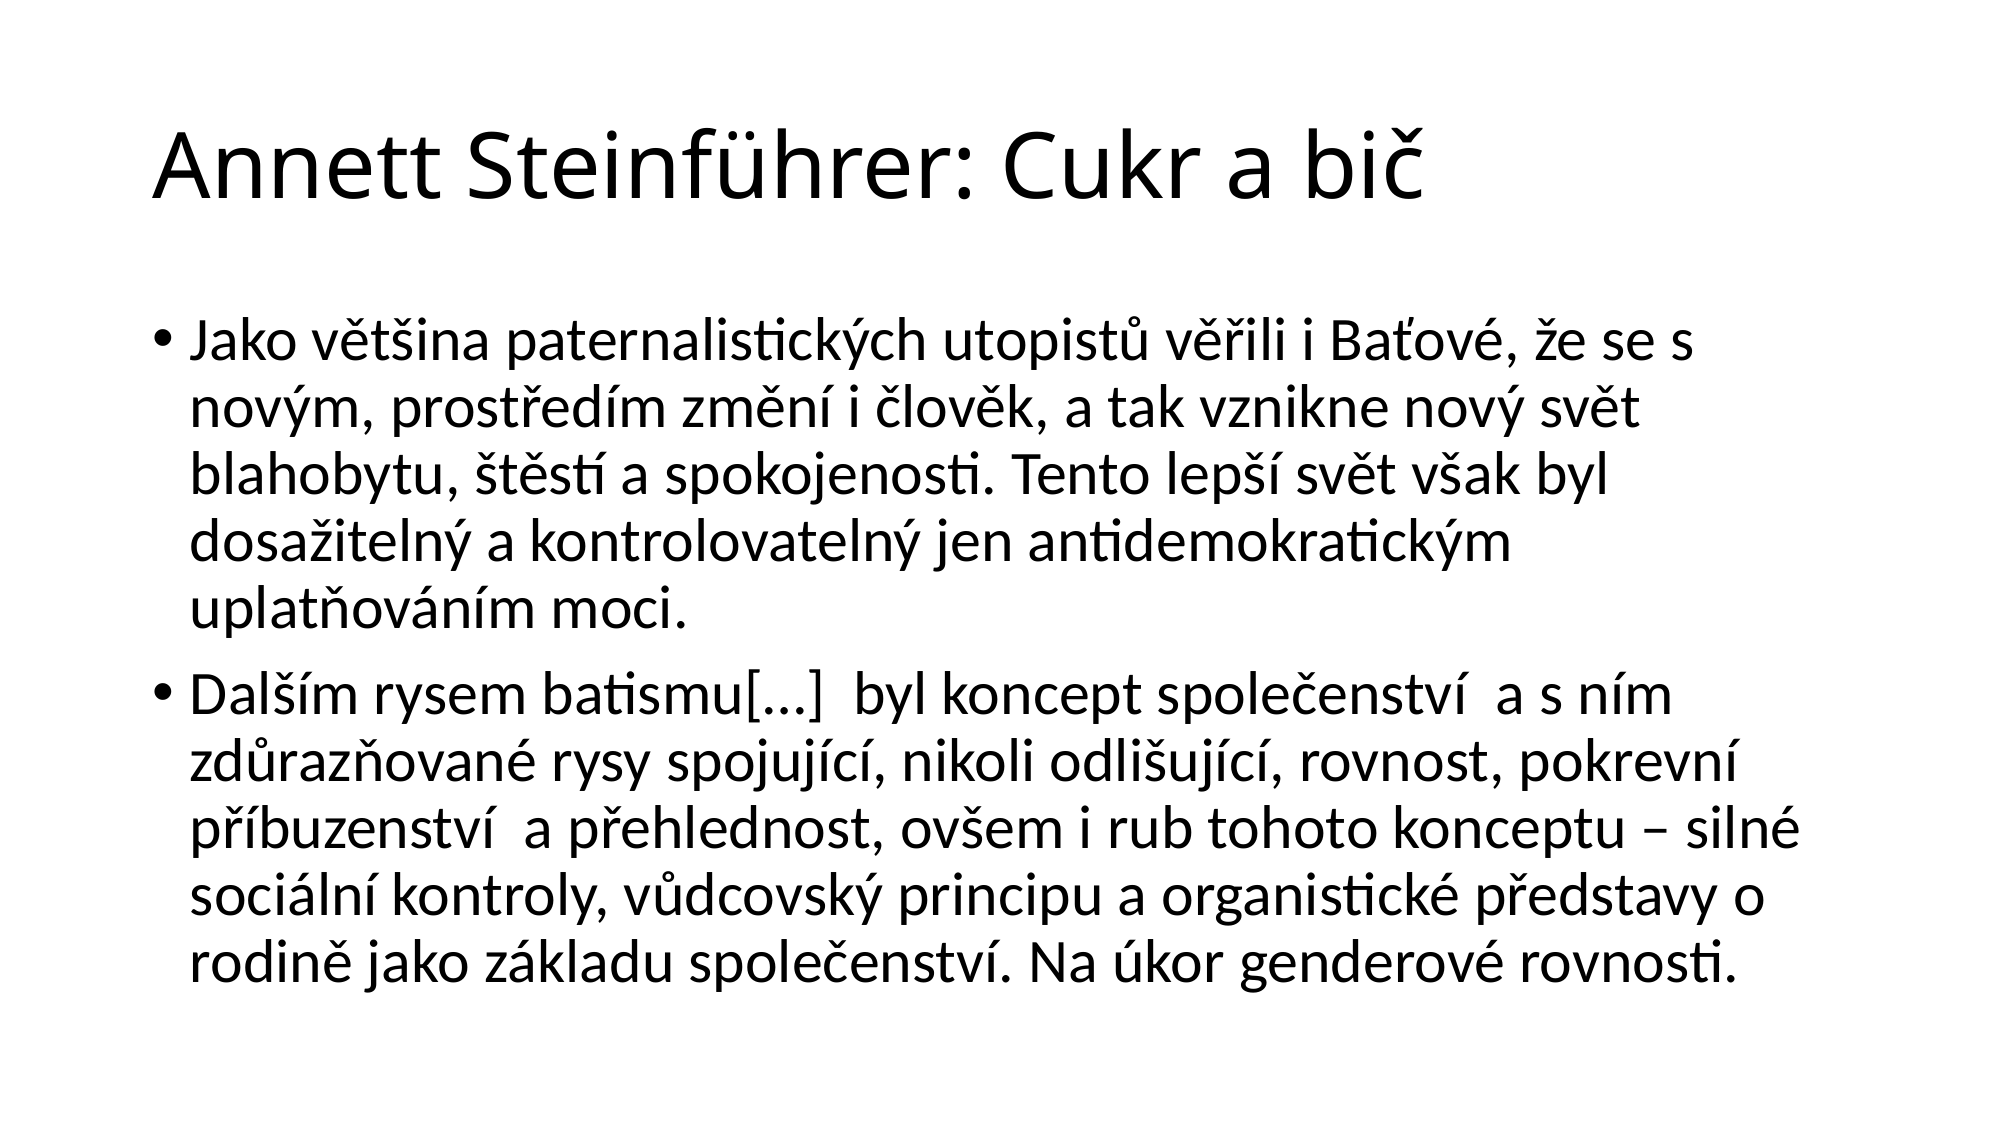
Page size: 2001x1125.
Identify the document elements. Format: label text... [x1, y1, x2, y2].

list Jako většina paternalistických utopistů věřili i Baťové, že se s novým, prostředím změní i člověk, a tak vznikne nový svět blahobytu, štěstí a spokojenosti. Tento lepší svět však byl dosažitelný a kontrolovatelný jen antidemokratickým uplatňováním moci. Dalším rysem batismu[…] byl koncept společenství a s ním zdůrazňované rysy spojující, nikoli odlišující, rovnost, pokrevní příbuzenství a přehlednost, ovšem i rub tohoto konceptu – silné sociální kontroly, vůdcovský principu a organistické představy o rodině jako základu společenství. Na úkor genderové rovnosti. [137, 299, 1863, 1014]
title Annett Steinführer: Cukr a bič [137, 59, 1863, 278]
